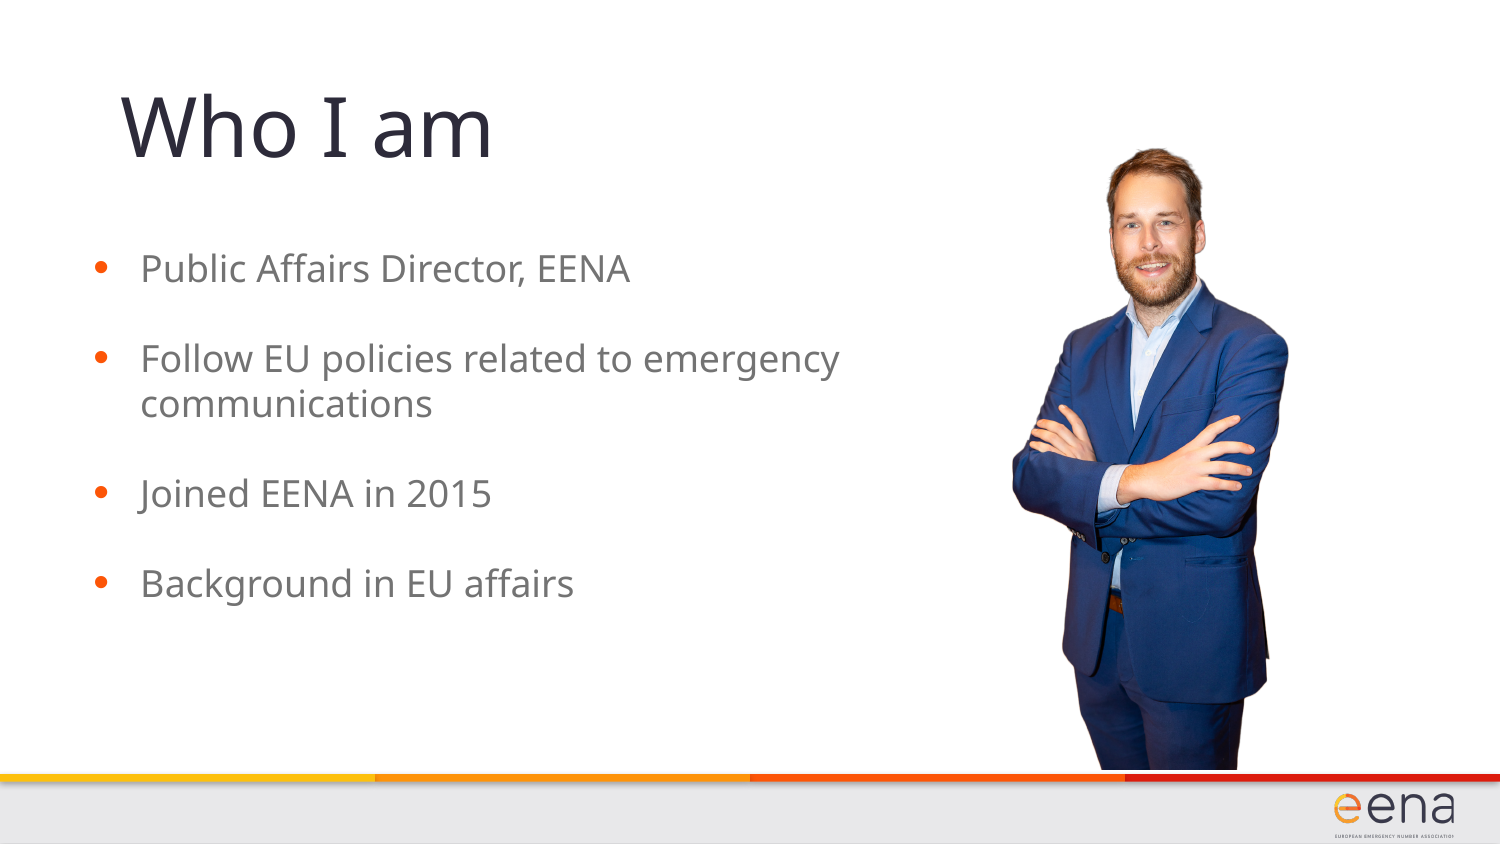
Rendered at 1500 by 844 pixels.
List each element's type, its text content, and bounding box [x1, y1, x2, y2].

picture [928, 110, 1369, 770]
text_box Public Affairs Director, EENA Follow EU policies related to emergency communications Joined EENA in 2015 Background in EU affairs [78, 237, 923, 663]
text_box Who I am [105, 66, 1381, 197]
